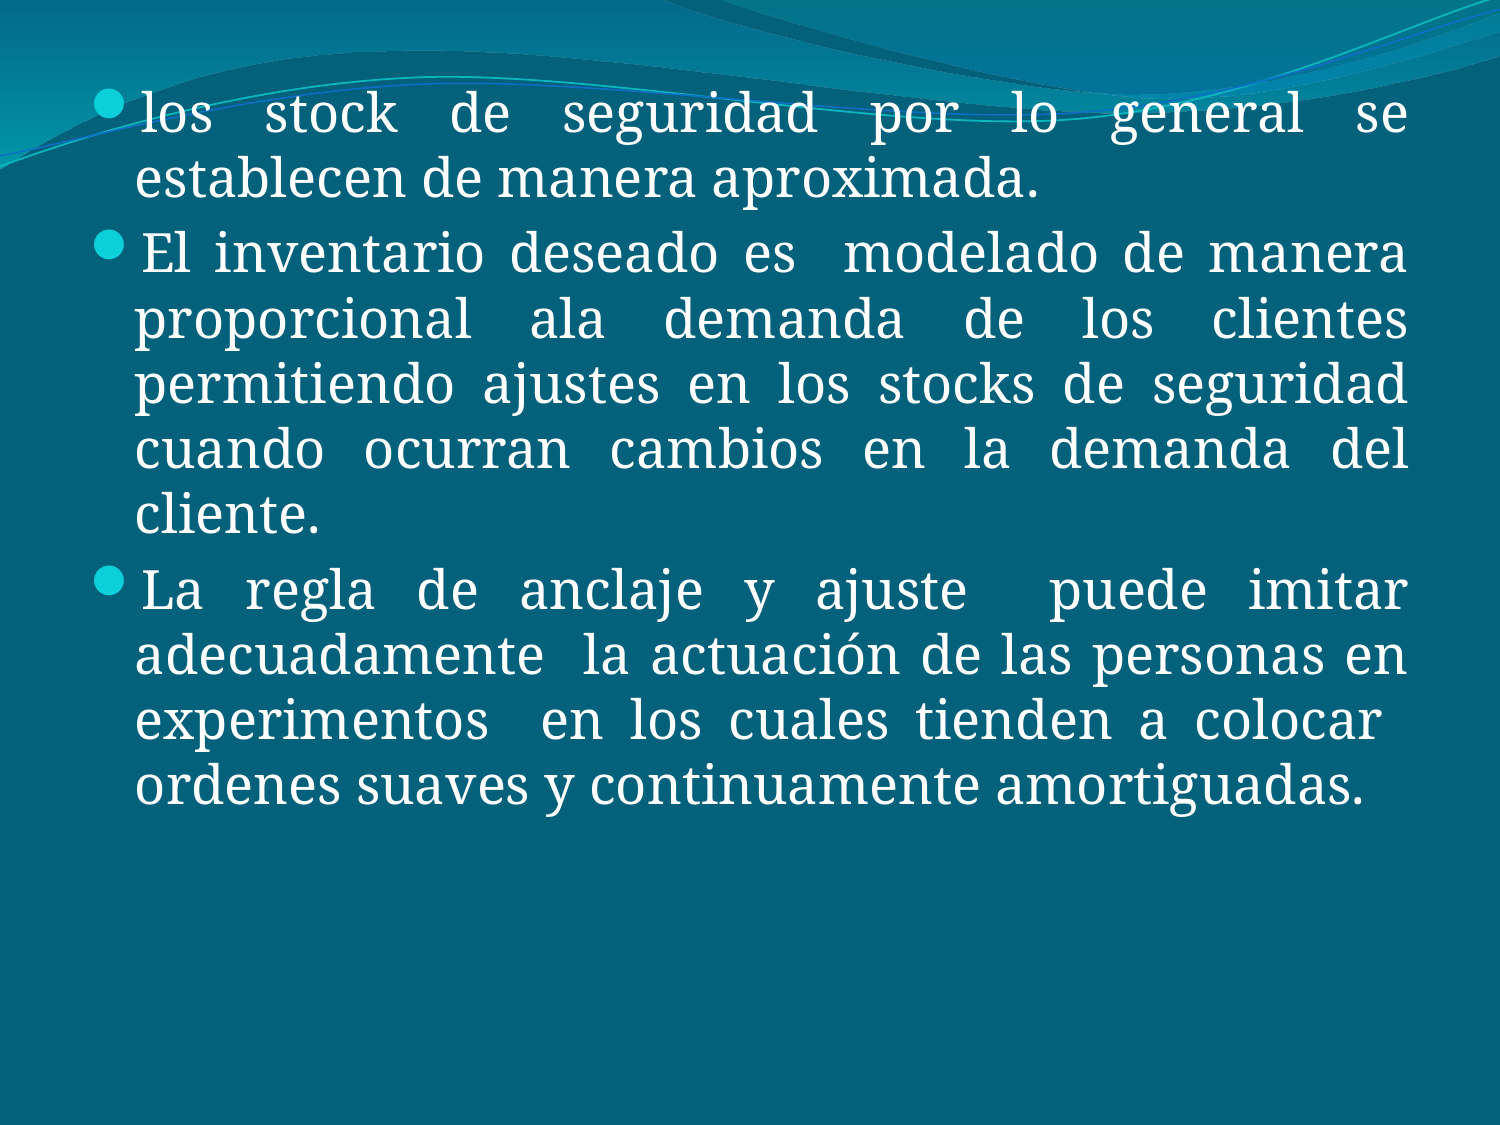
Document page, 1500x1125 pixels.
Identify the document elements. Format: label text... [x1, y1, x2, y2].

list los stock de seguridad por lo general se establecen de manera aproximada. El inventario deseado es modelado de manera proporcional ala demanda de los clientes permitiendo ajustes en los stocks de seguridad cuando ocurran cambios en la demanda del cliente. La regla de anclaje y ajuste puede imitar adecuadamente la actuación de las personas en experimentos en los cuales tienden a colocar ordenes suaves y continuamente amortiguadas. [75, 70, 1425, 1005]
